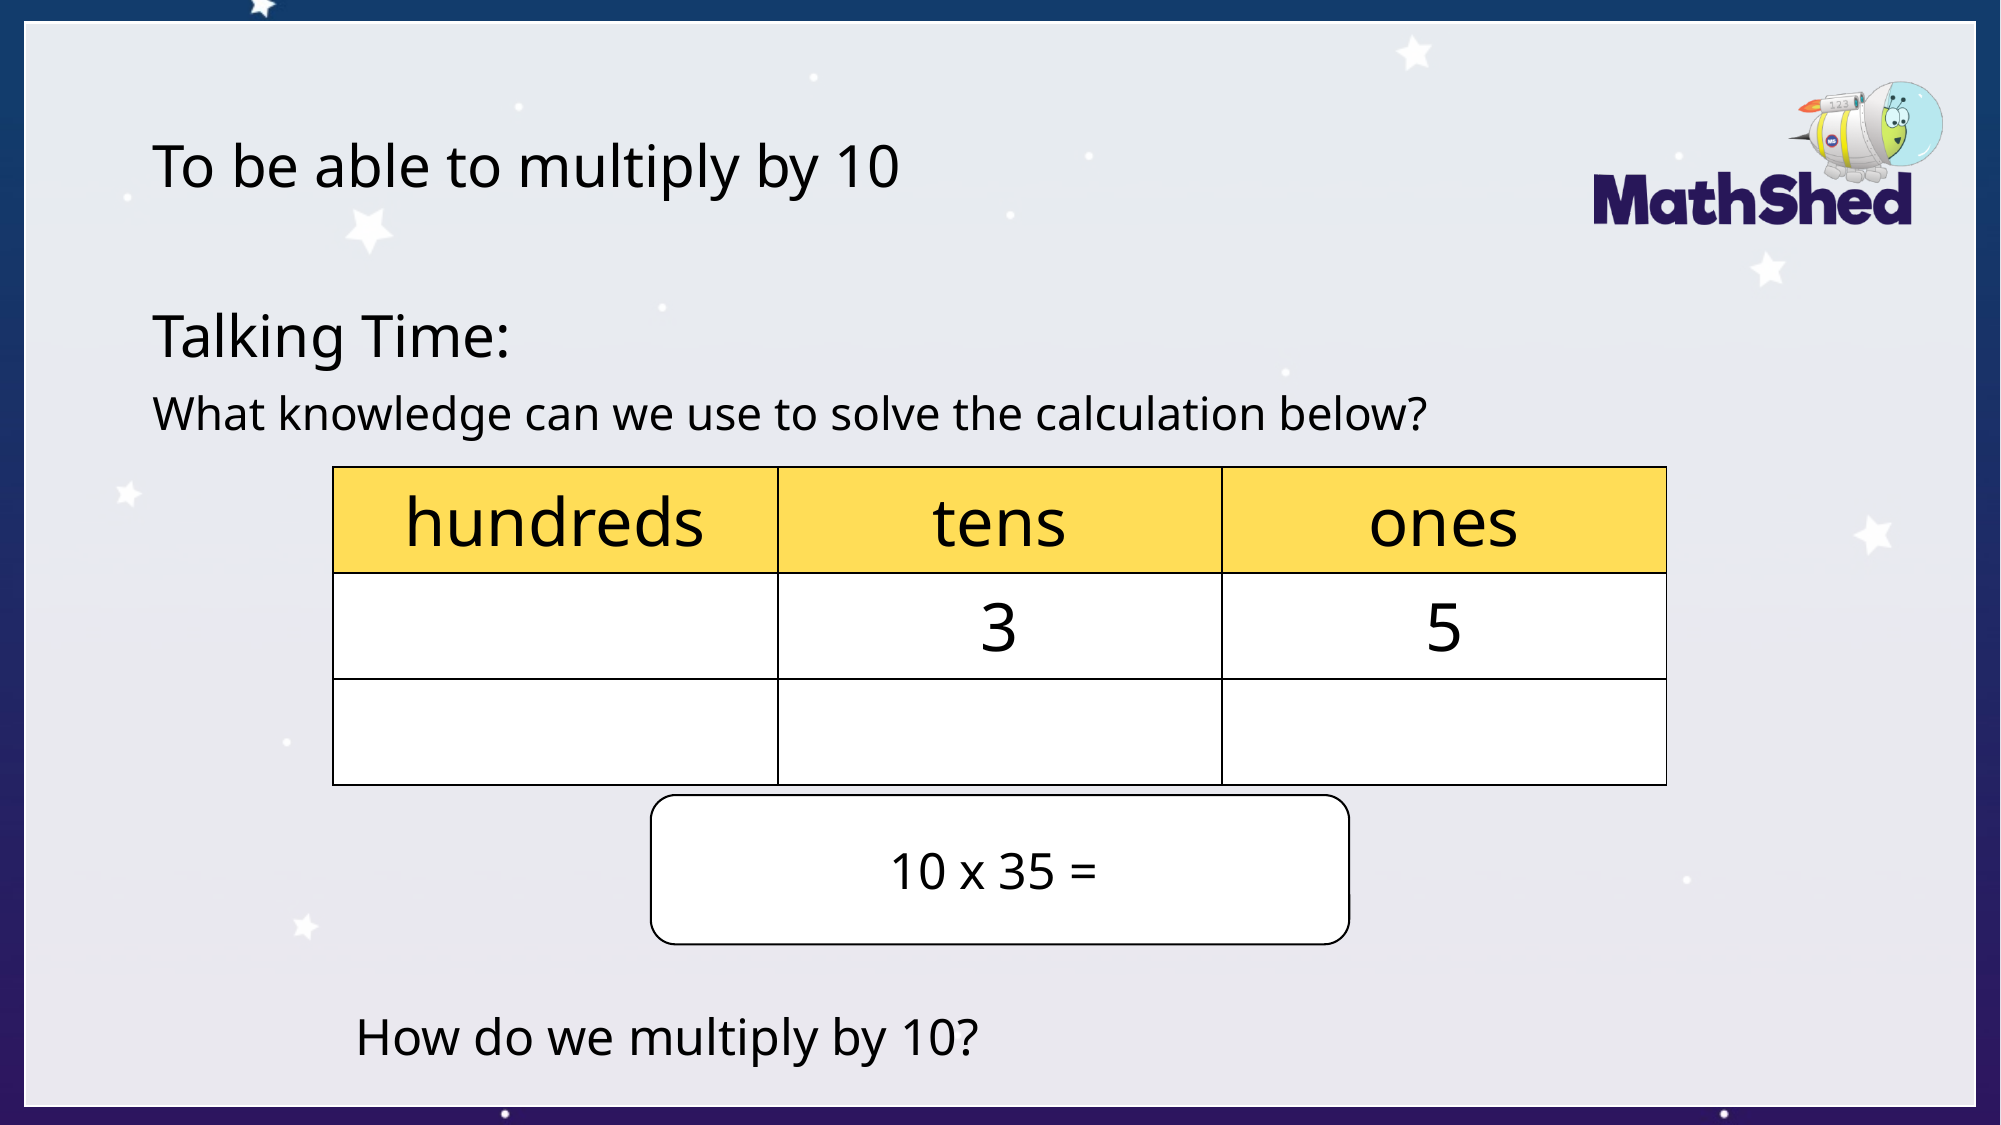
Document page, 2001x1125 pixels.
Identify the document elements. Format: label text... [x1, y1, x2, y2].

table_header hundreds [334, 468, 777, 572]
table_cell [1223, 680, 1666, 784]
text_box How do we multiply by 10? [332, 959, 1376, 1112]
table_cell 3 [779, 574, 1221, 678]
table_cell 5 [1223, 574, 1666, 678]
text_box 10 x 35 = [649, 794, 1351, 946]
list Talking Time: What knowledge can we use to solve the calculation below? [137, 299, 1863, 1014]
table_cell [334, 574, 777, 678]
picture [0, 0, 2001, 1125]
title To be able to multiply by 10 [137, 59, 1578, 278]
table_header ones [1223, 468, 1666, 572]
table_header tens [779, 468, 1221, 572]
table_cell [334, 680, 777, 784]
table_cell [779, 680, 1221, 784]
